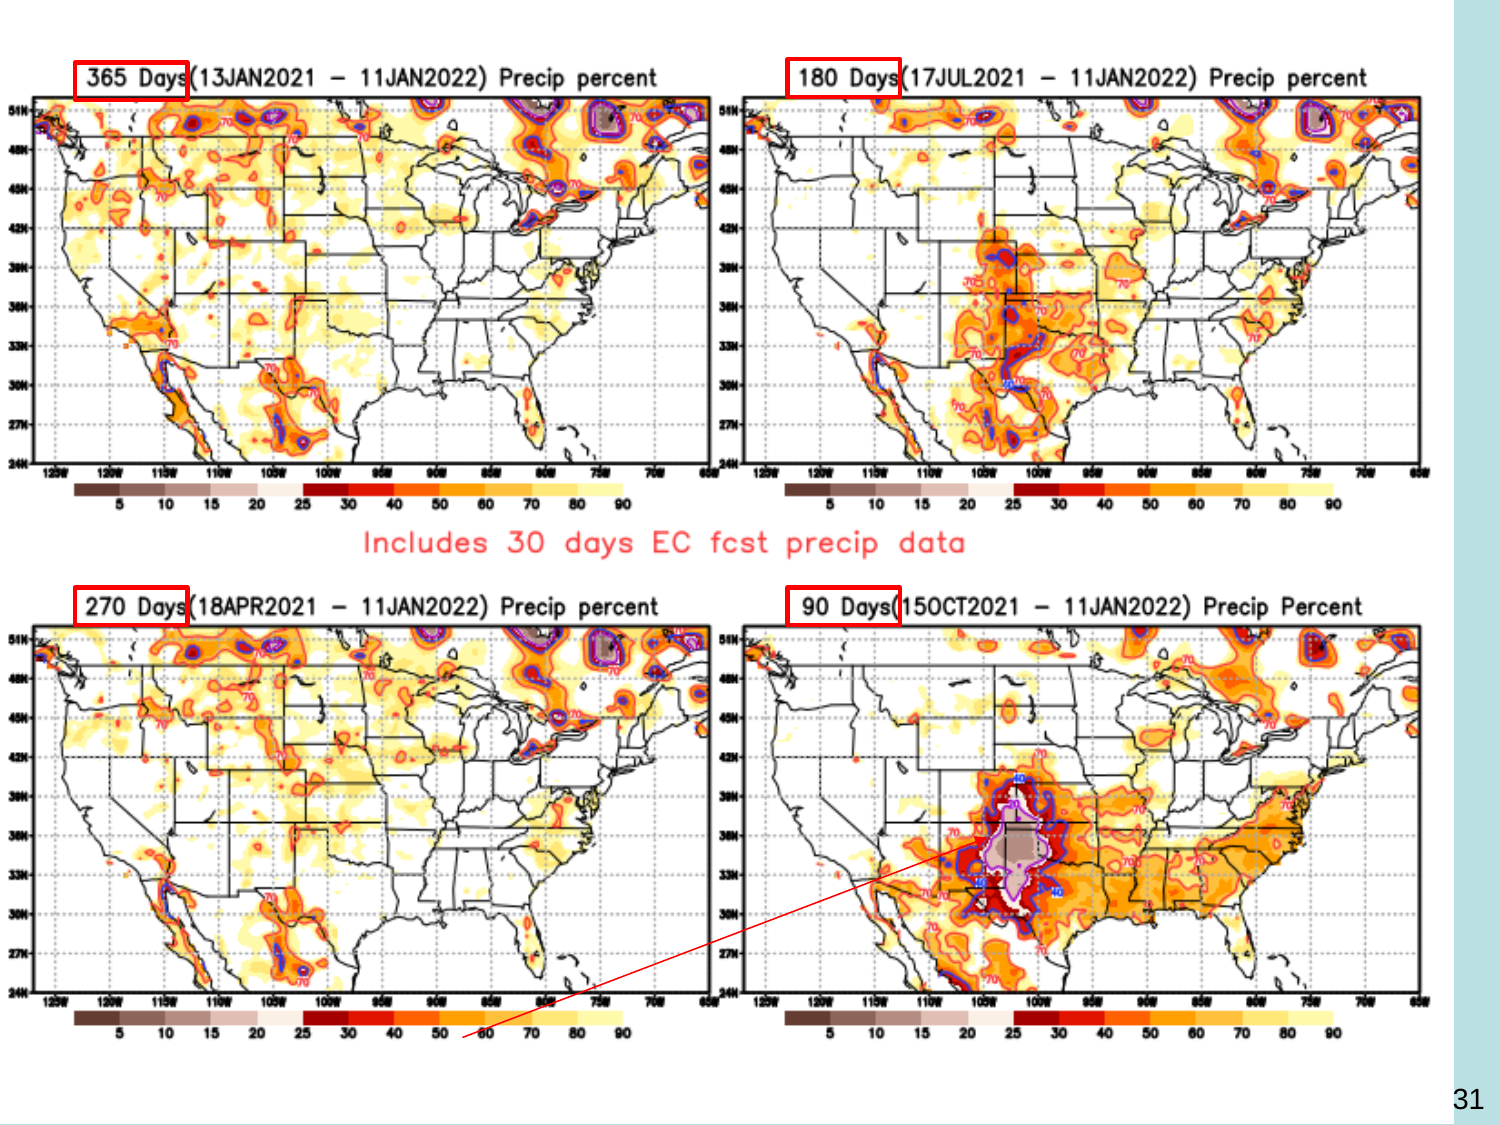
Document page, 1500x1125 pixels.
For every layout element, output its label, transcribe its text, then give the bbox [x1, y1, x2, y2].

picture [0, 0, 1454, 1124]
slide_number 31 [1457, 1072, 1500, 1124]
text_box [462, 837, 988, 1038]
